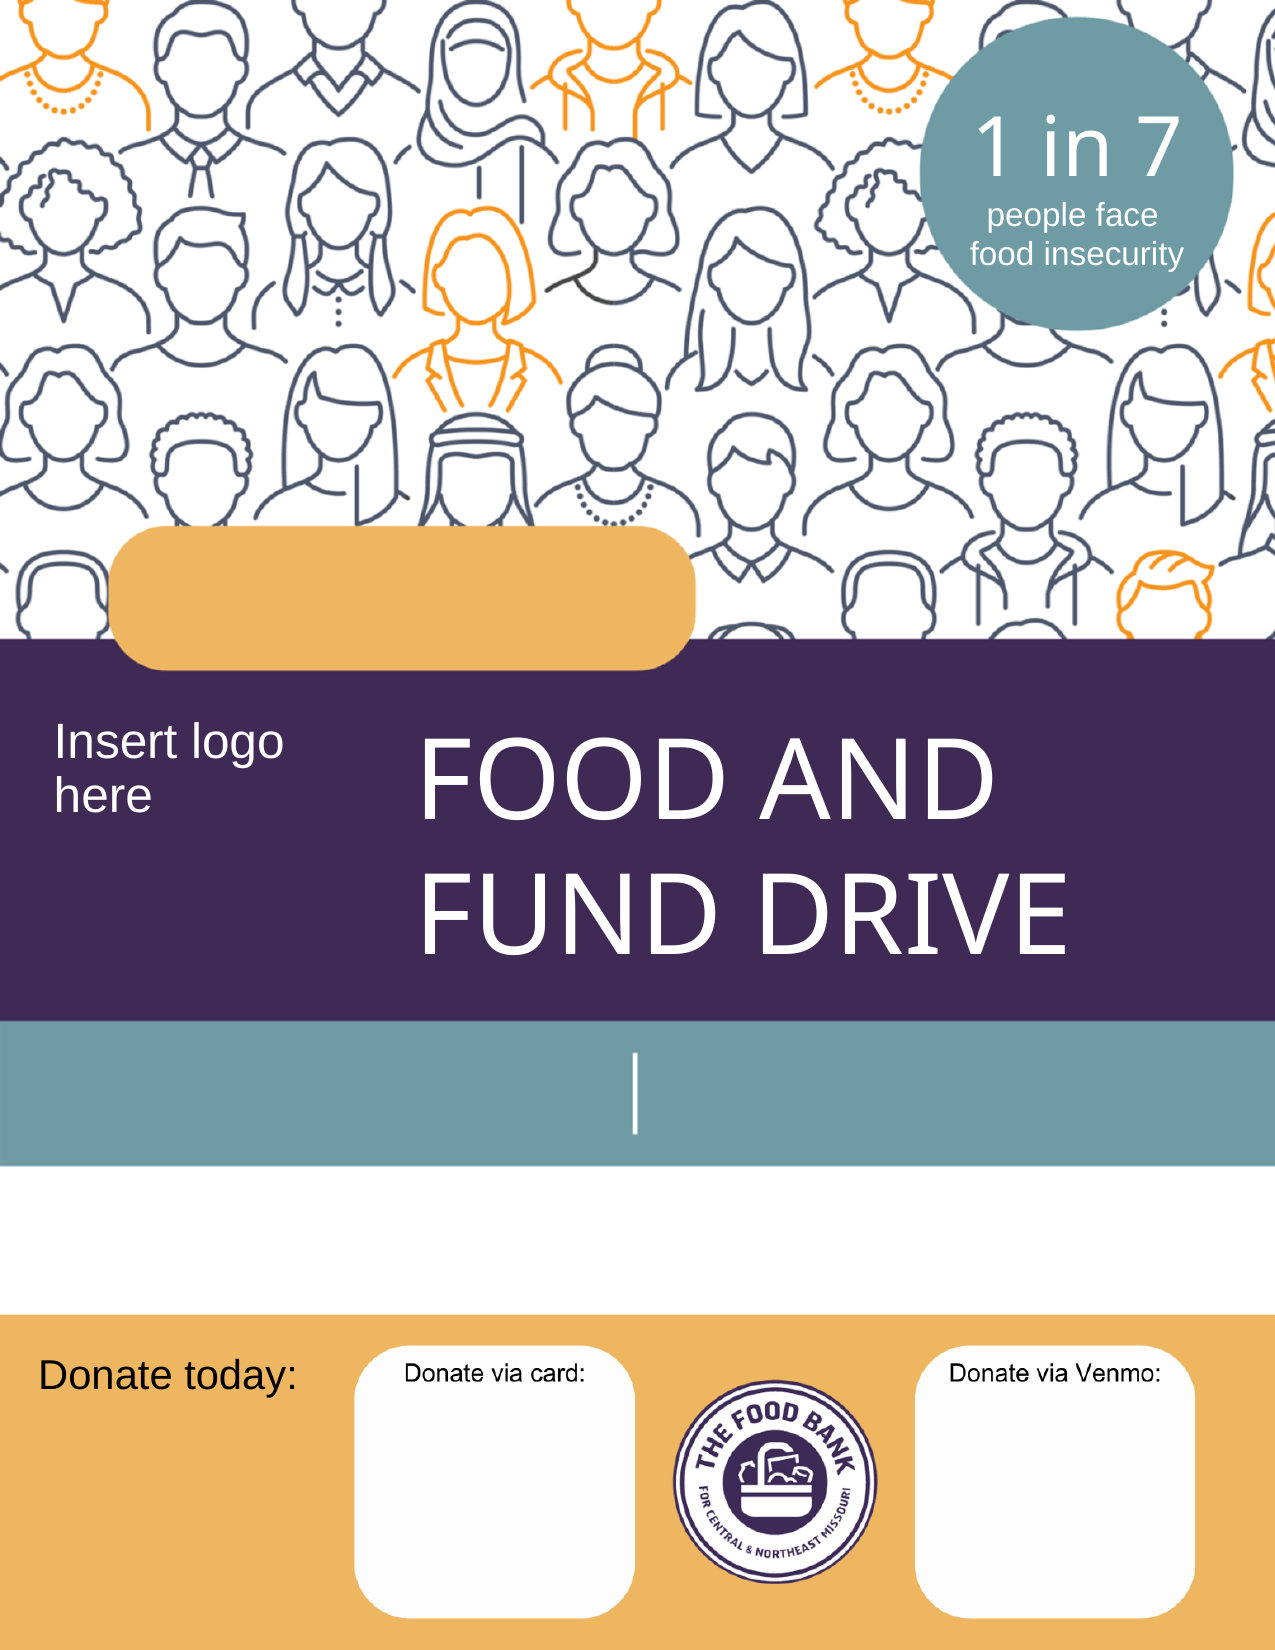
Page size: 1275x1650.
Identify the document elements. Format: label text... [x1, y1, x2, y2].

picture [0, 0, 1275, 1650]
text_box Insert logo here [38, 708, 358, 980]
